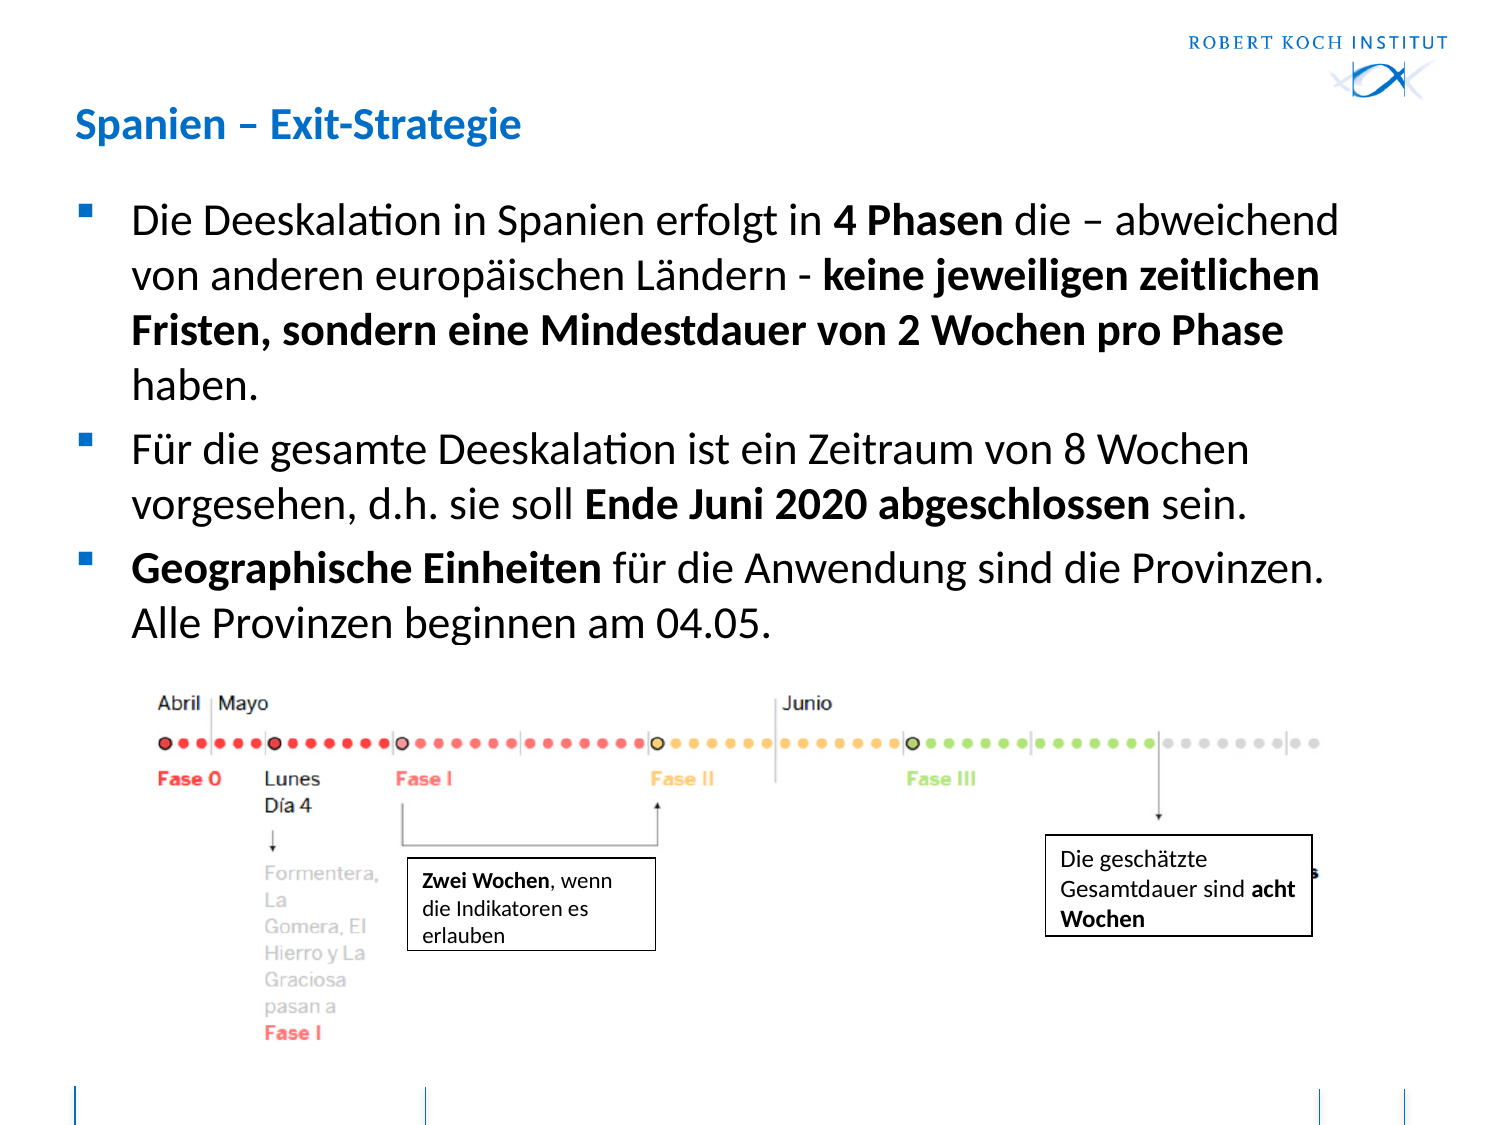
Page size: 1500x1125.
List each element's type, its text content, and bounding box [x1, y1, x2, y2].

picture [1182, 76, 1454, 109]
text_box [0, 0, 1500, 74]
title Spanien – Exit-Strategie [75, 93, 1403, 149]
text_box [111, 644, 1359, 1072]
list Die Deeskalation in Spanien erfolgt in 4 Phasen die – abweichend von anderen europäischen Ländern - keine jeweiligen zeitlichen Fristen, sondern eine Mindestdauer von 2 Wochen pro Phase haben. Für die gesamte Deeskalation ist ein Zeitraum von 8 Wochen vorgesehen, d.h. sie soll Ende Juni 2020 abgeschlossen sein. Geographische Einheiten für die Anwendung sind die Provinzen. Alle Provinzen beginnen am 04.05. [75, 189, 1403, 1060]
